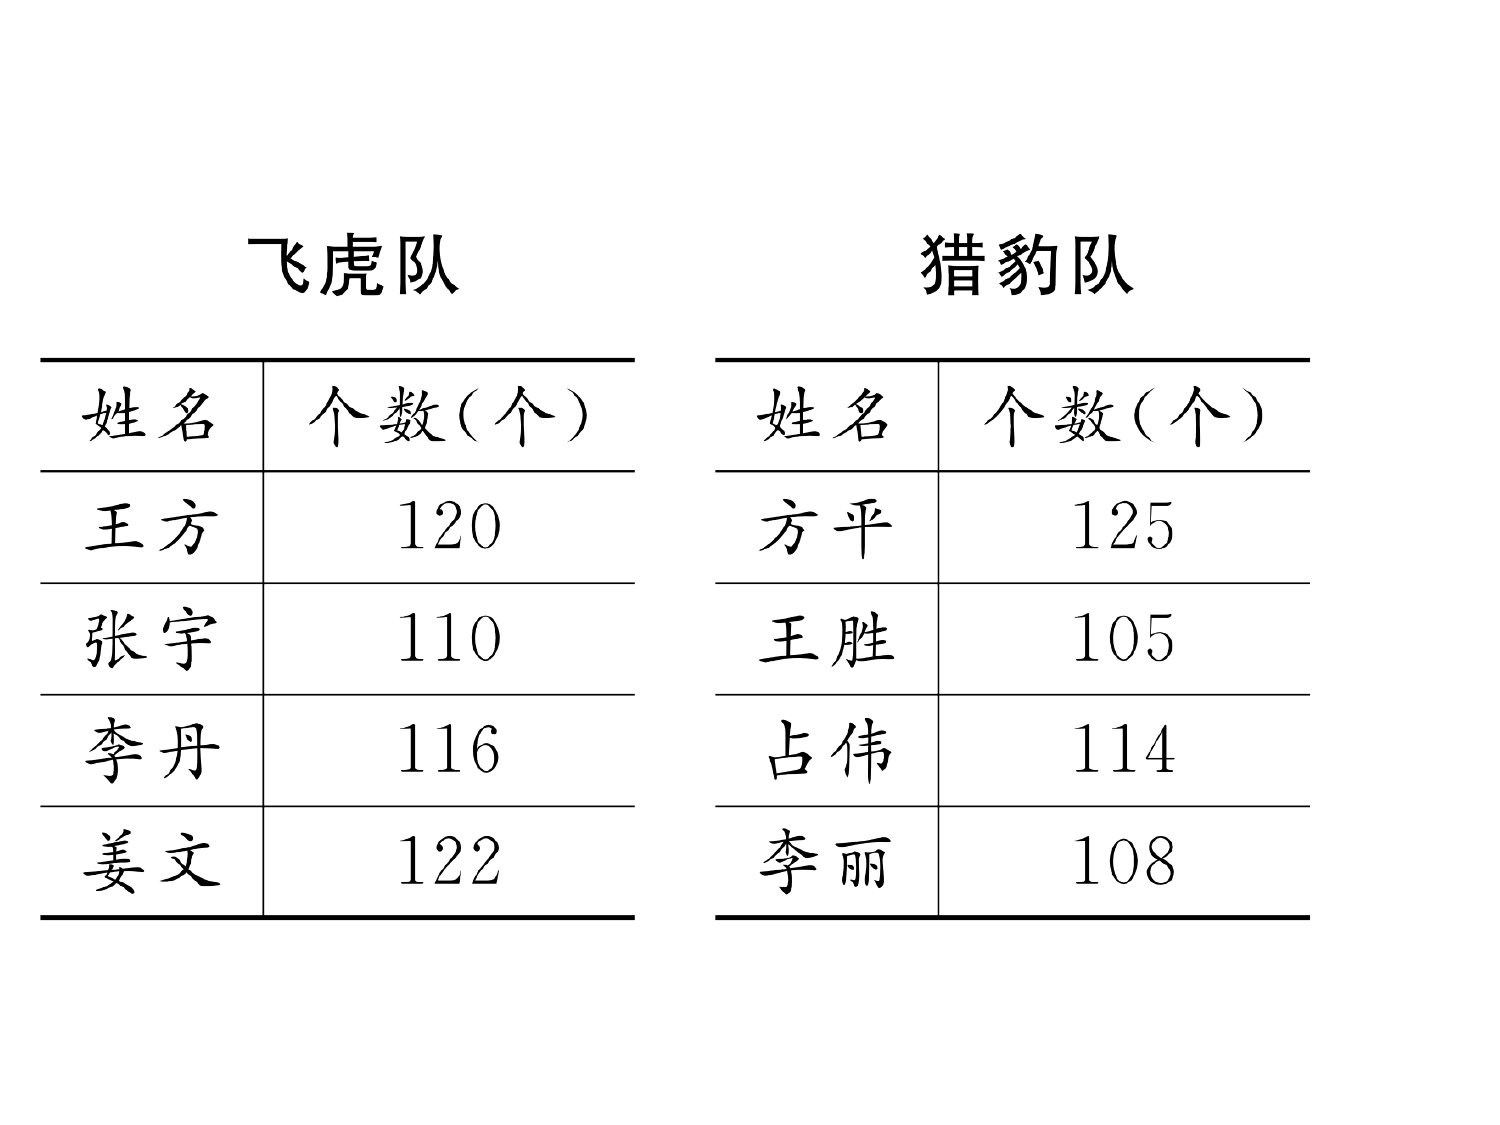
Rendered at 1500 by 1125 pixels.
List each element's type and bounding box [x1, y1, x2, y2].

picture [35, 177, 1453, 943]
